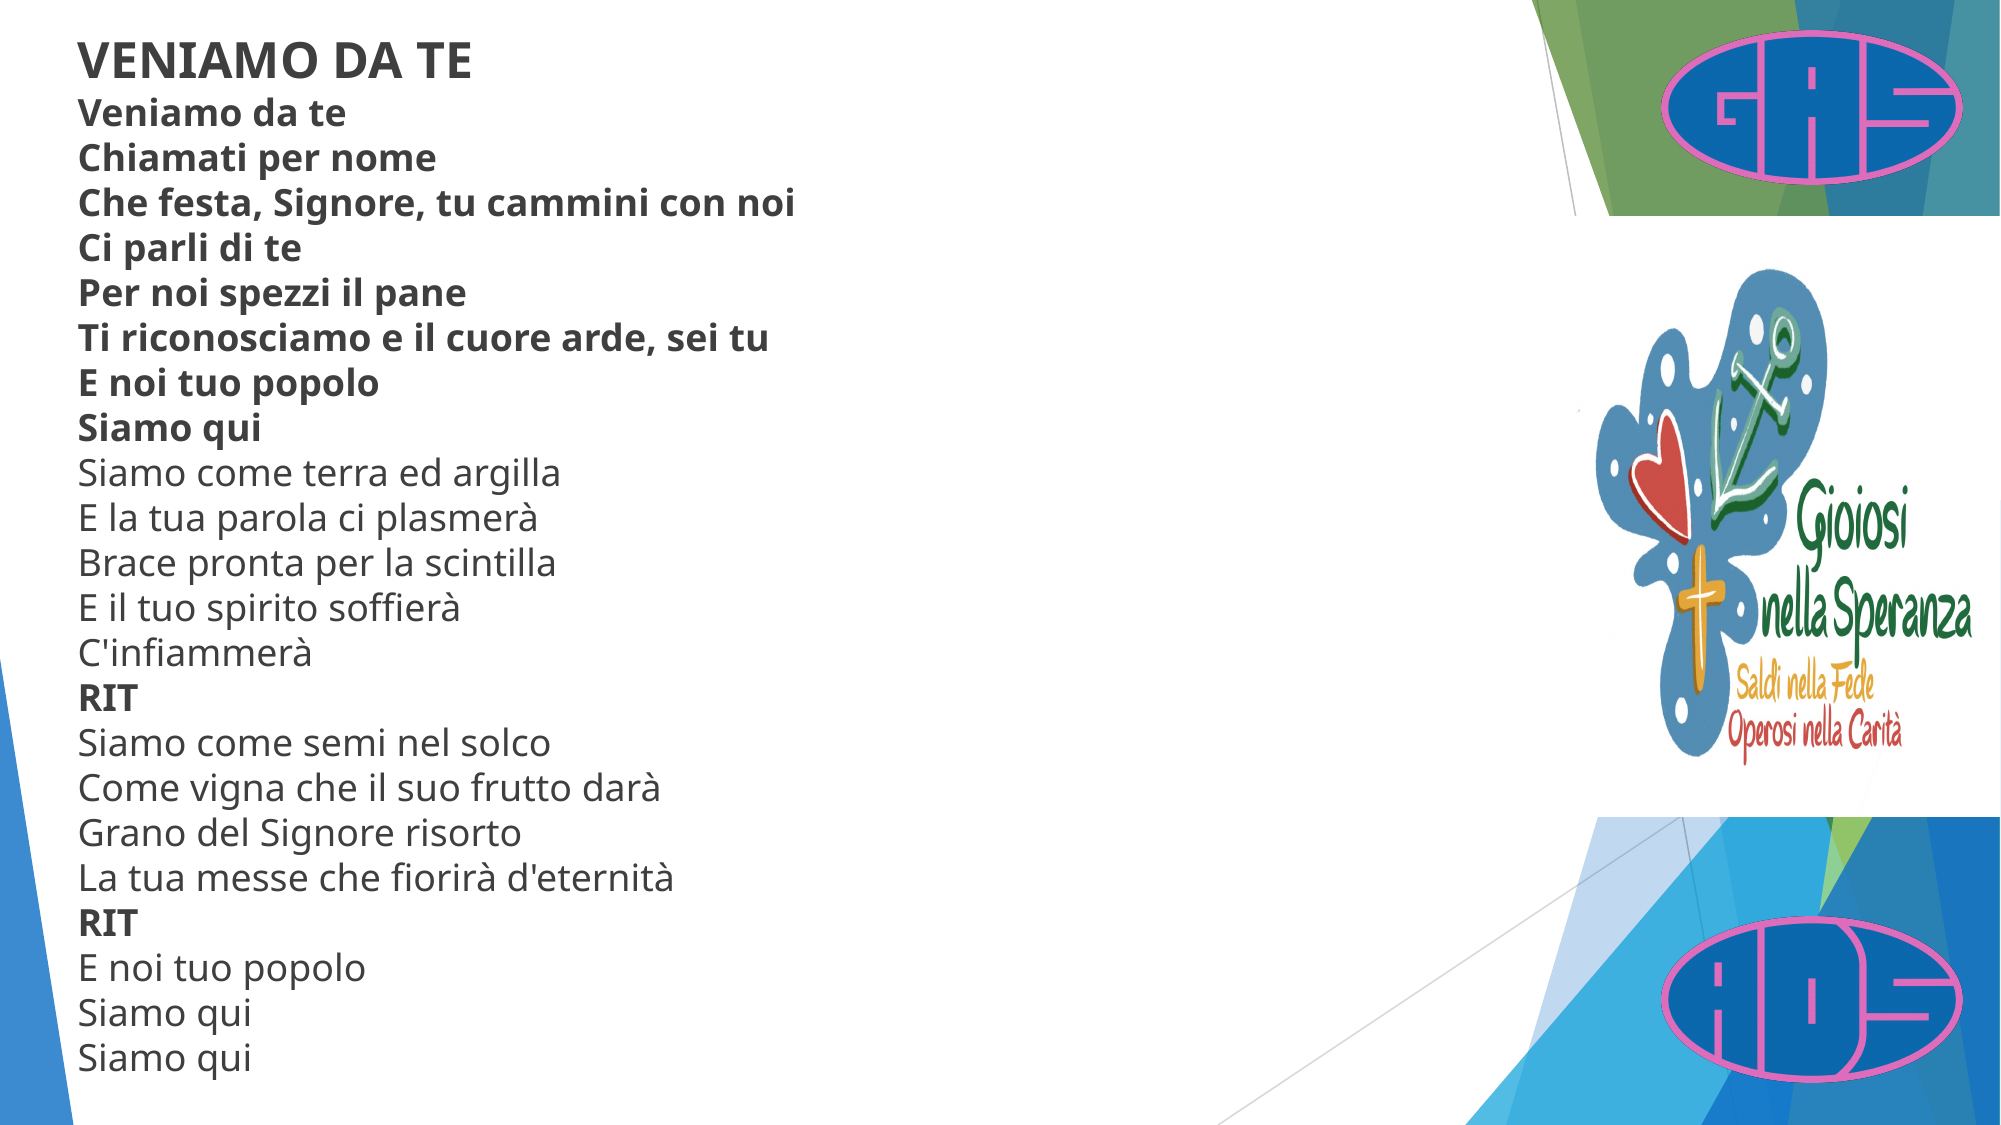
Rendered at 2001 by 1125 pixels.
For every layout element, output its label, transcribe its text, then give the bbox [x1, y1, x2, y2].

picture [1661, 916, 1963, 1083]
text_box VENIAMO DA TE Veniamo da te Chiamati per nome Che festa, Signore, tu cammini con noi Ci parli di te Per noi spezzi il pane Ti riconosciamo e il cuore arde, sei tu E noi tuo popolo Siamo qui Siamo come terra ed argilla E la tua parola ci plasmerà Brace pronta per la scintilla E il tuo spirito soffierà C'infiammerà RIT Siamo come semi nel solco Come vigna che il suo frutto darà Grano del Signore risorto La tua messe che fiorirà d'eternità RIT E noi tuo popolo Siamo qui Siamo qui [62, 13, 1514, 1094]
picture [1661, 30, 1963, 185]
picture [1565, 216, 2000, 818]
